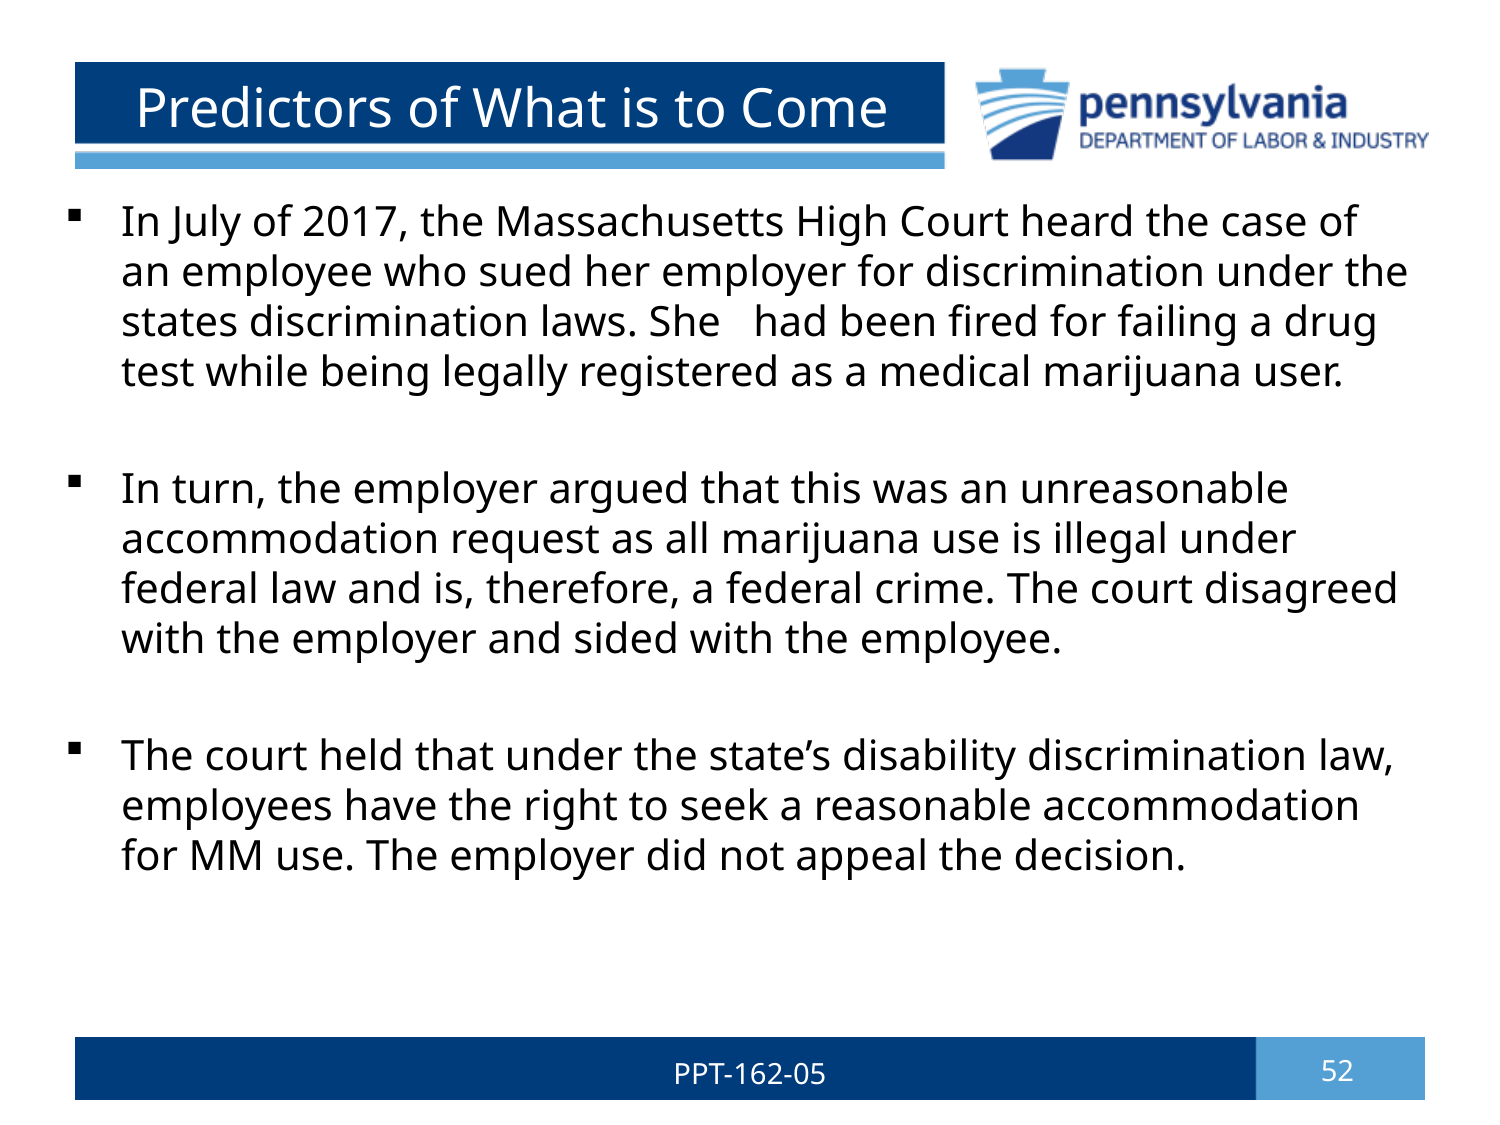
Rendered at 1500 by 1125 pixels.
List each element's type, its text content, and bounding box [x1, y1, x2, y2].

title Predictors of What is to Come [75, 62, 950, 150]
picture [75, 62, 1429, 169]
picture [75, 1037, 1425, 1100]
footer PPT-162-05 [512, 1042, 988, 1103]
subtitle In July of 2017, the Massachusetts High Court heard the case of an employee who sued her employer for discrimination under the states discrimination laws. She had been fired for failing a drug test while being legally registered as a medical marijuana user. In turn, the employer argued that this was an unreasonable accommodation request as all marijuana use is illegal under federal law and is, therefore, a federal crime. The court disagreed with the employer and sided with the employee. The court held that under the state’s disability discrimination law, employees have the right to seek a reasonable accommodation for MM use. The employer did not appeal the decision. [50, 187, 1425, 937]
slide_number 52 [1250, 1042, 1425, 1103]
